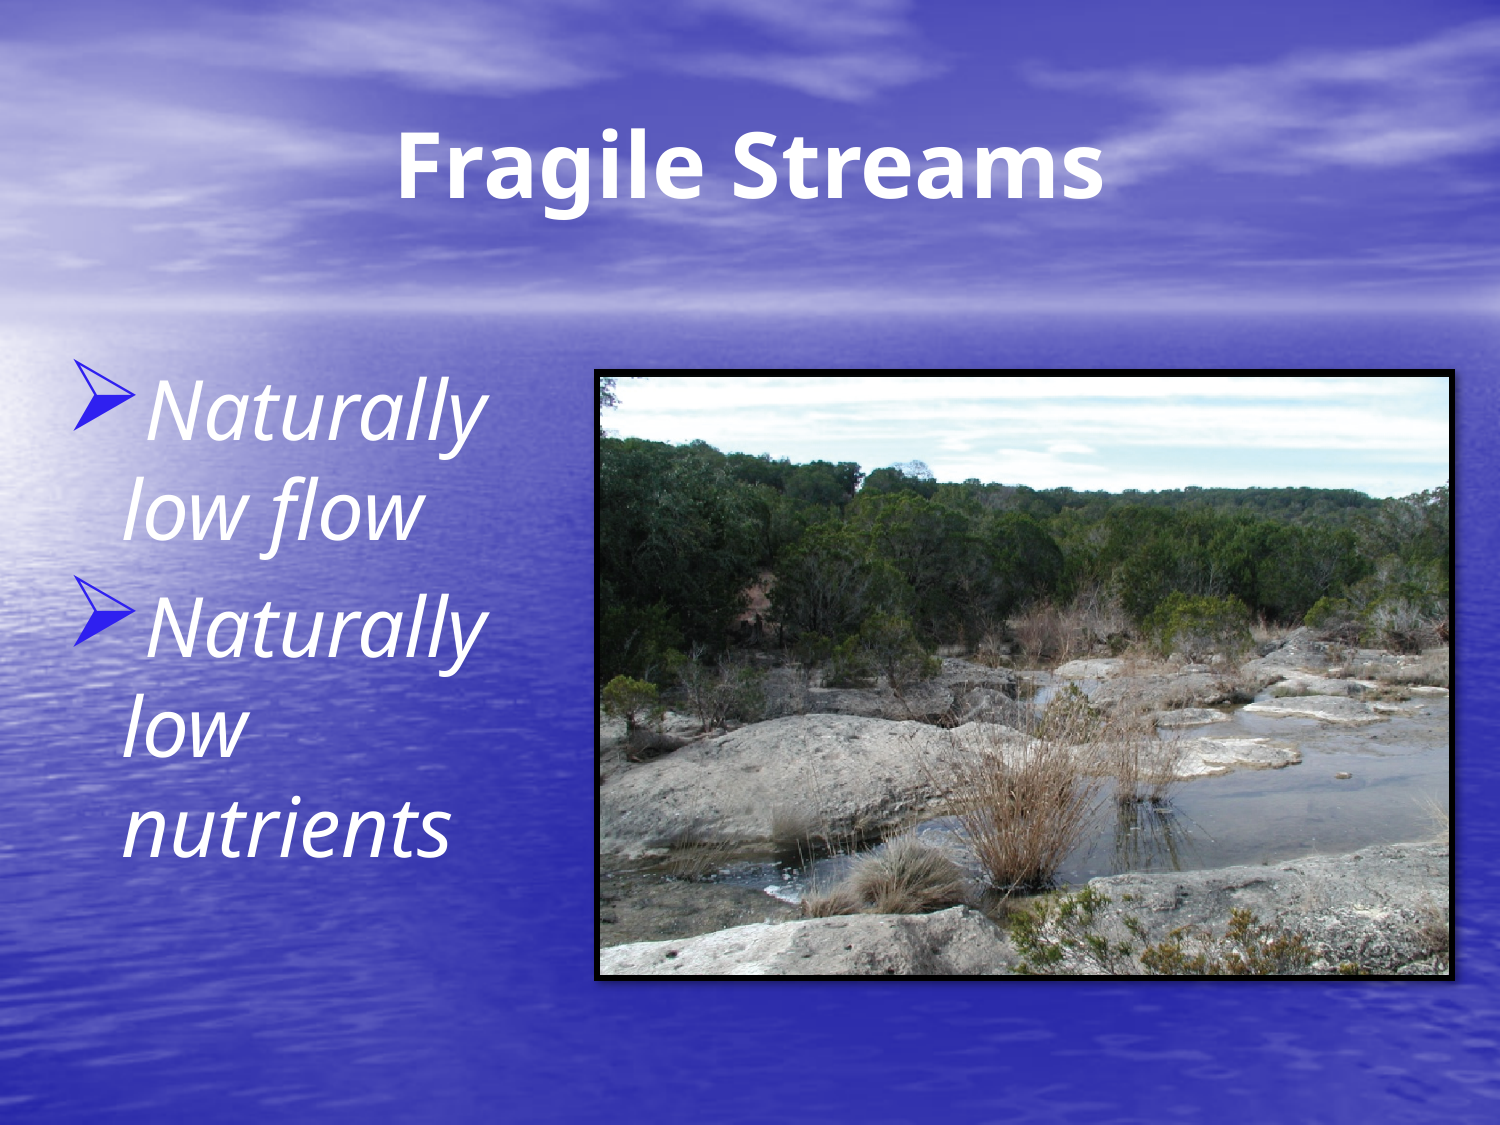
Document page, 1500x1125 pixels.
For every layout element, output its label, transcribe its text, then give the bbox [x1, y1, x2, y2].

title Fragile Streams [74, 47, 1426, 276]
list Naturally low flow Naturally low nutrients [49, 349, 576, 938]
picture [599, 374, 1450, 976]
